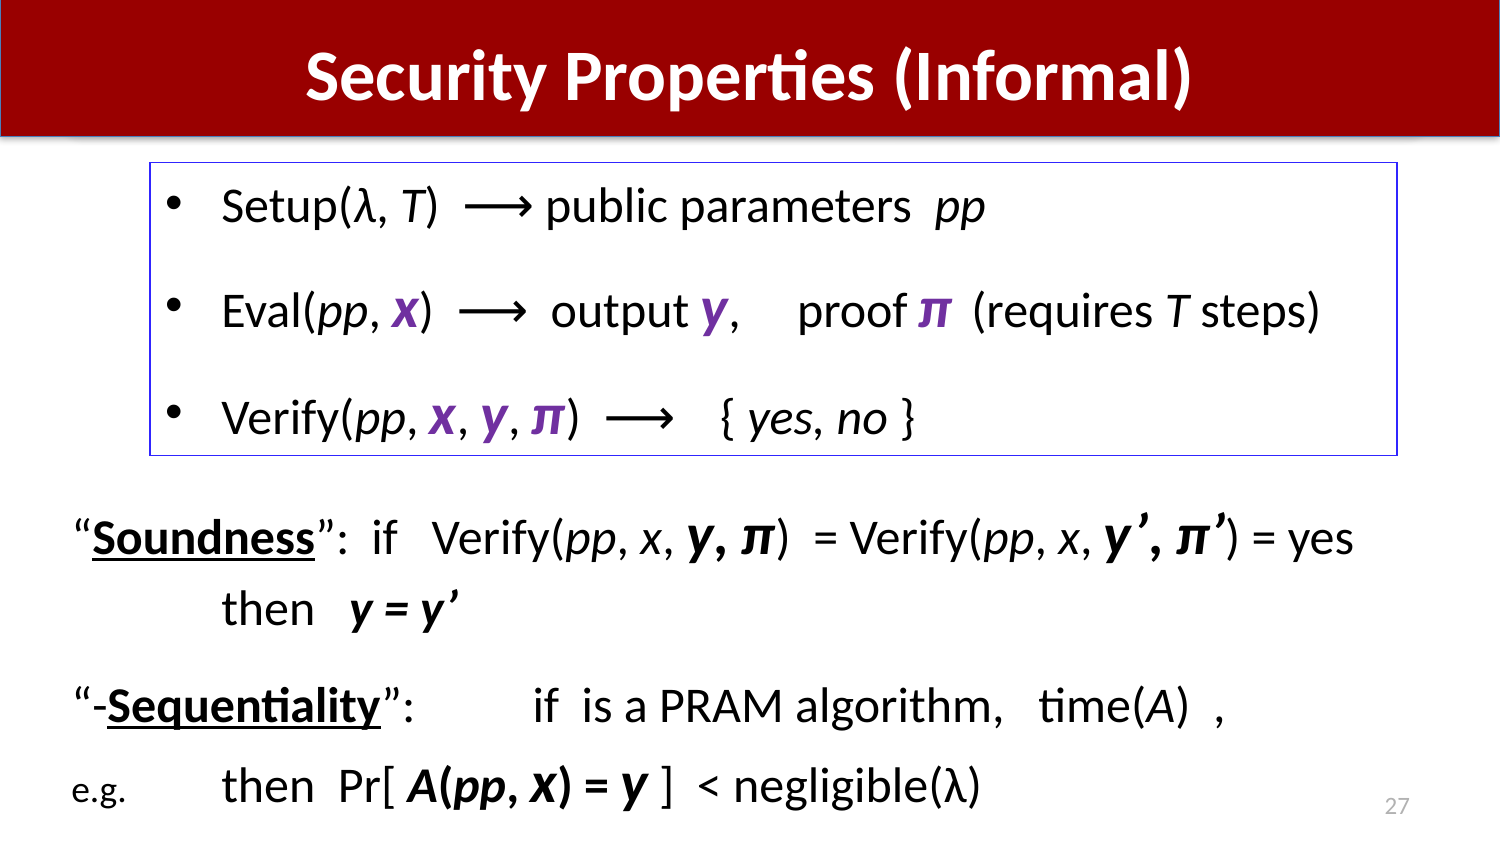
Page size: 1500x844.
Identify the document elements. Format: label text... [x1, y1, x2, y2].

title Security Properties (Informal) [75, 20, 1425, 123]
slide_number 27 [1074, 782, 1425, 827]
text_box Setup(λ, T) ⟶ public parameters pp Eval(pp, x) ⟶ output y, proof π (requires T steps) Verify(pp, x, y, π) ⟶ { yes, no } [150, 162, 1398, 456]
